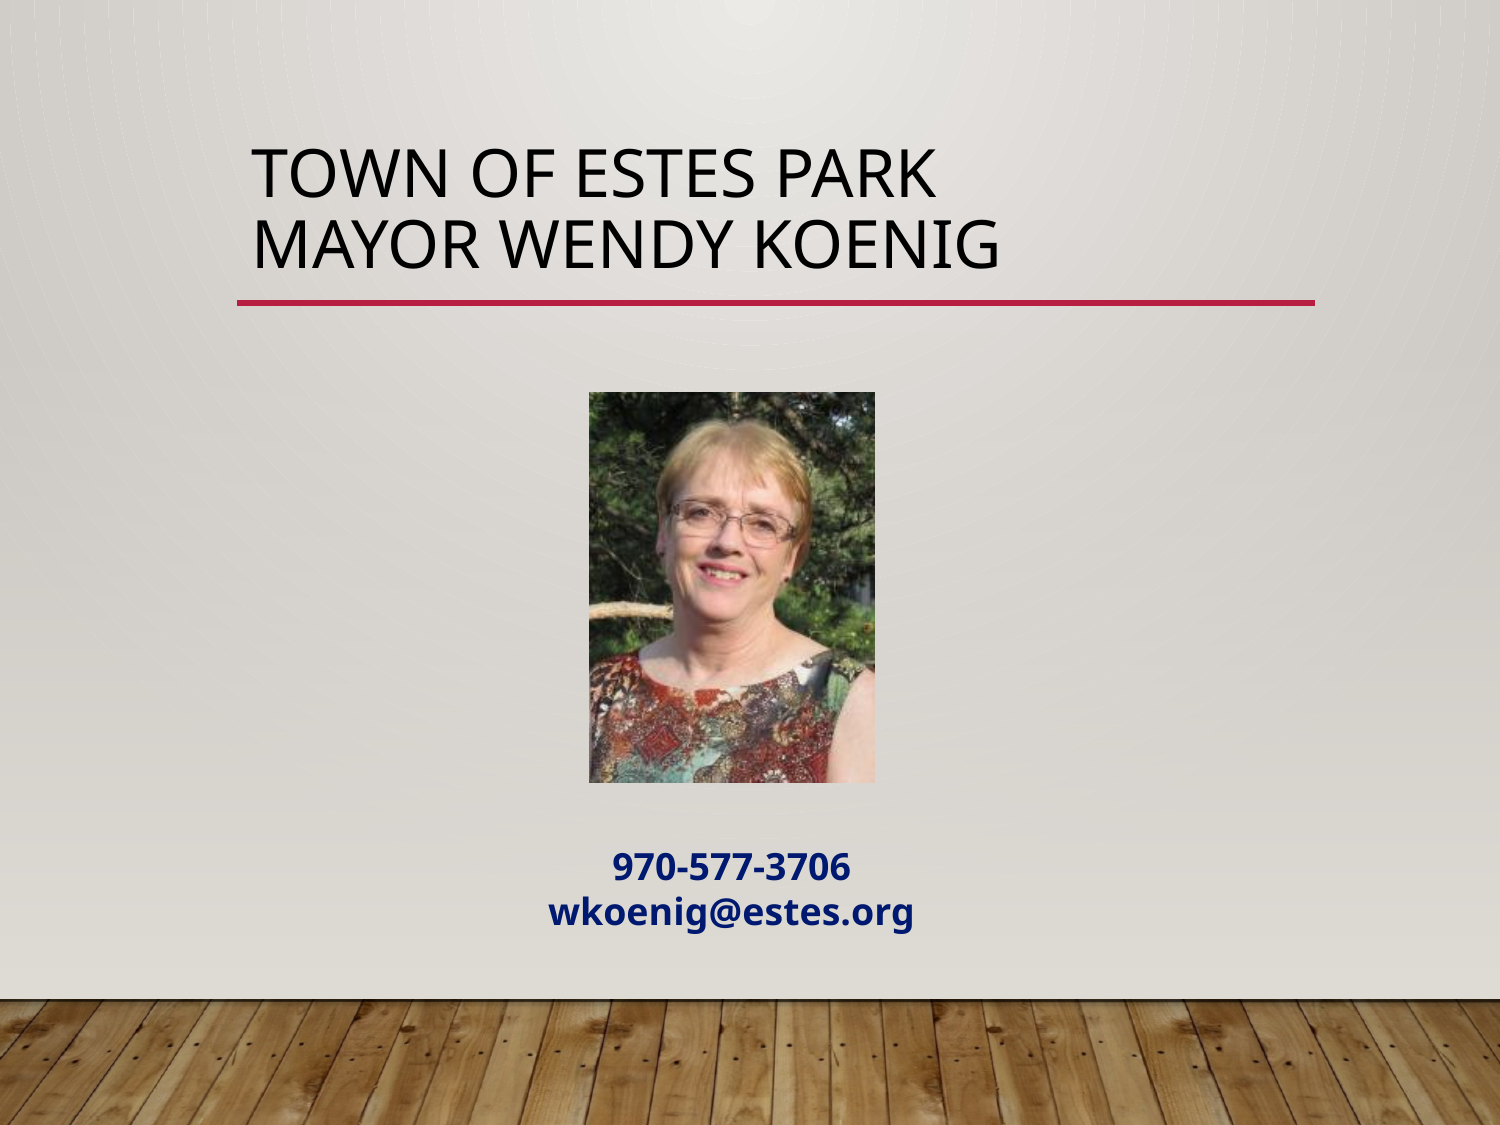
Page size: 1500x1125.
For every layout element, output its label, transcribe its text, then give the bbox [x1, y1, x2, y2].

title Town of Estes Park MAYOR WENDY KOENIG [236, 131, 1315, 305]
text_box 970-577-3706 wkoenig@estes.org [356, 835, 1107, 941]
picture [0, 999, 1500, 1125]
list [588, 392, 875, 783]
